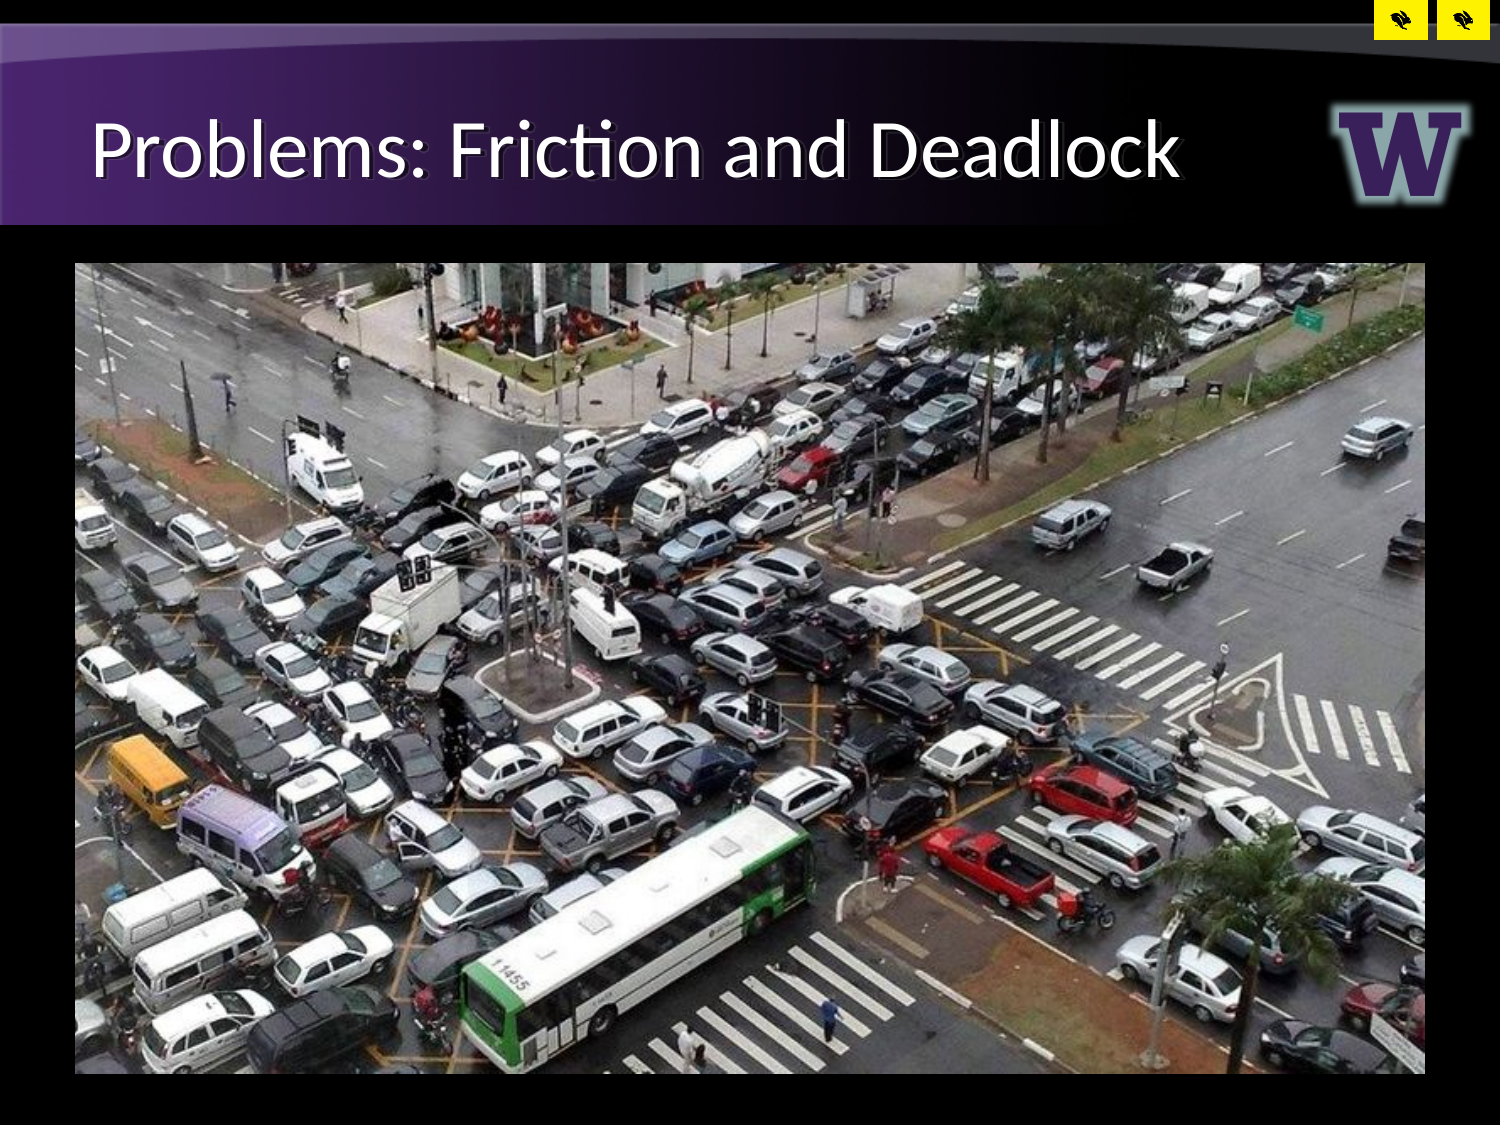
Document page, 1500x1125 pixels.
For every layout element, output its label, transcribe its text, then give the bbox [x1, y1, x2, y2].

title Problems: Friction and Deadlock [74, 74, 1326, 213]
picture [0, 0, 1500, 225]
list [74, 263, 1426, 1074]
